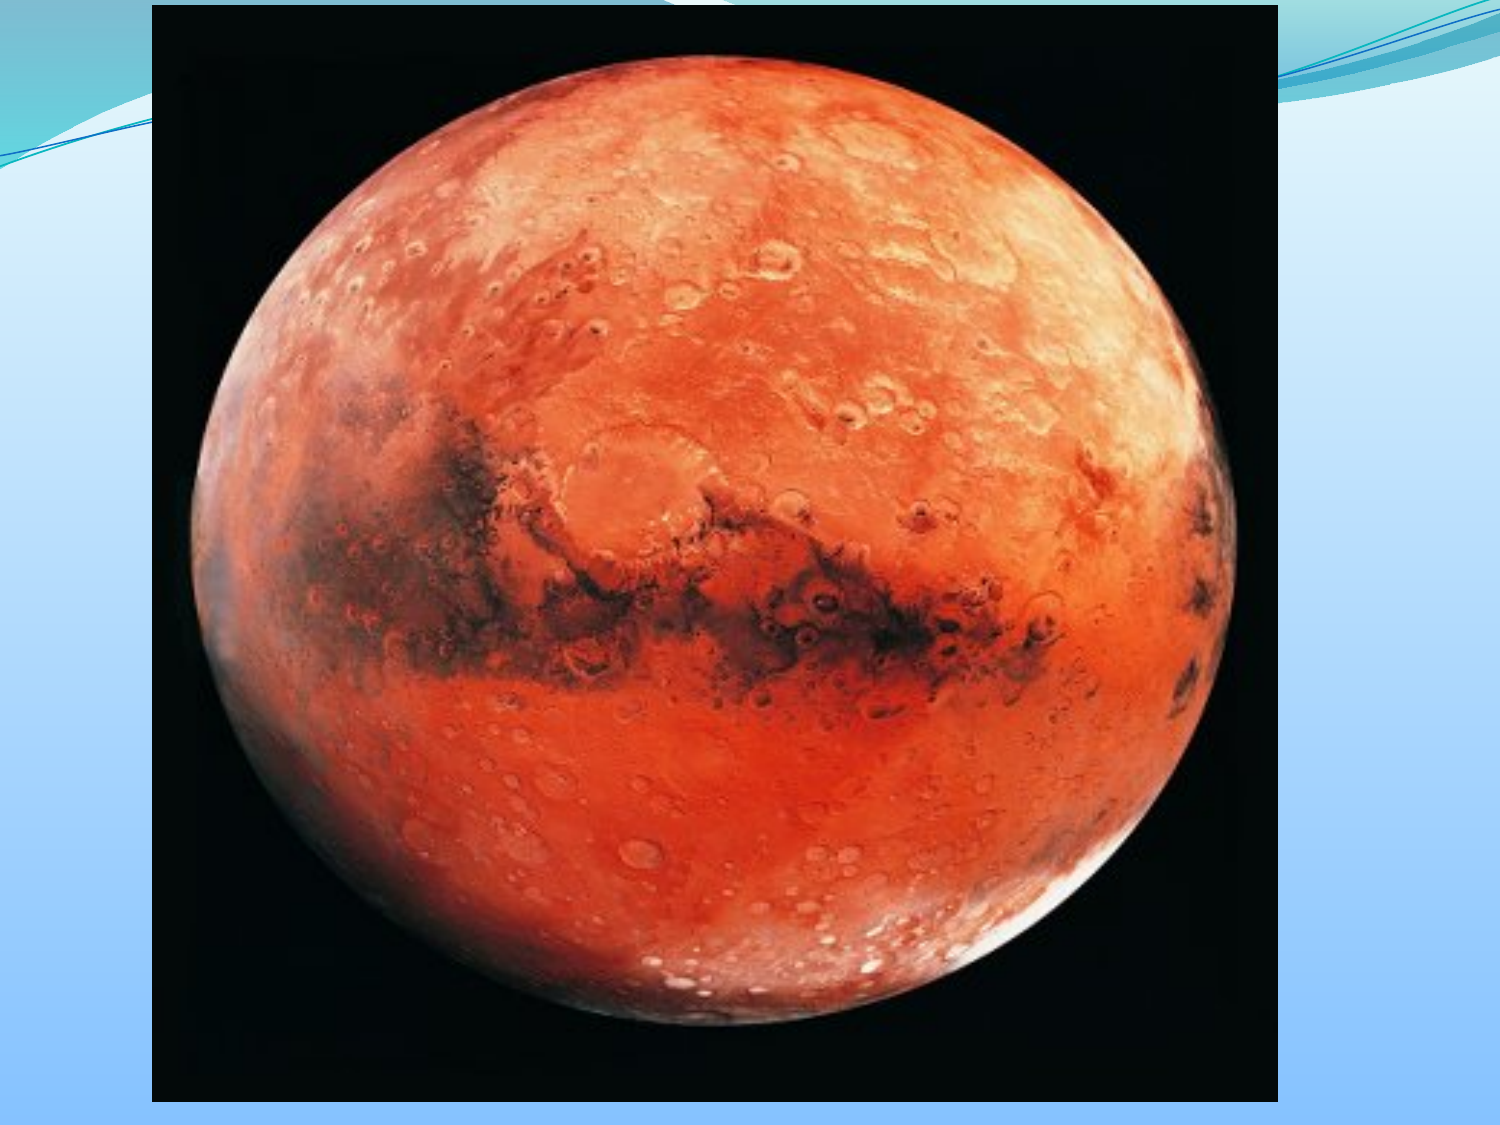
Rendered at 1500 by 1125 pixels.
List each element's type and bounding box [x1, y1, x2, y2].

list [152, 5, 1278, 1103]
